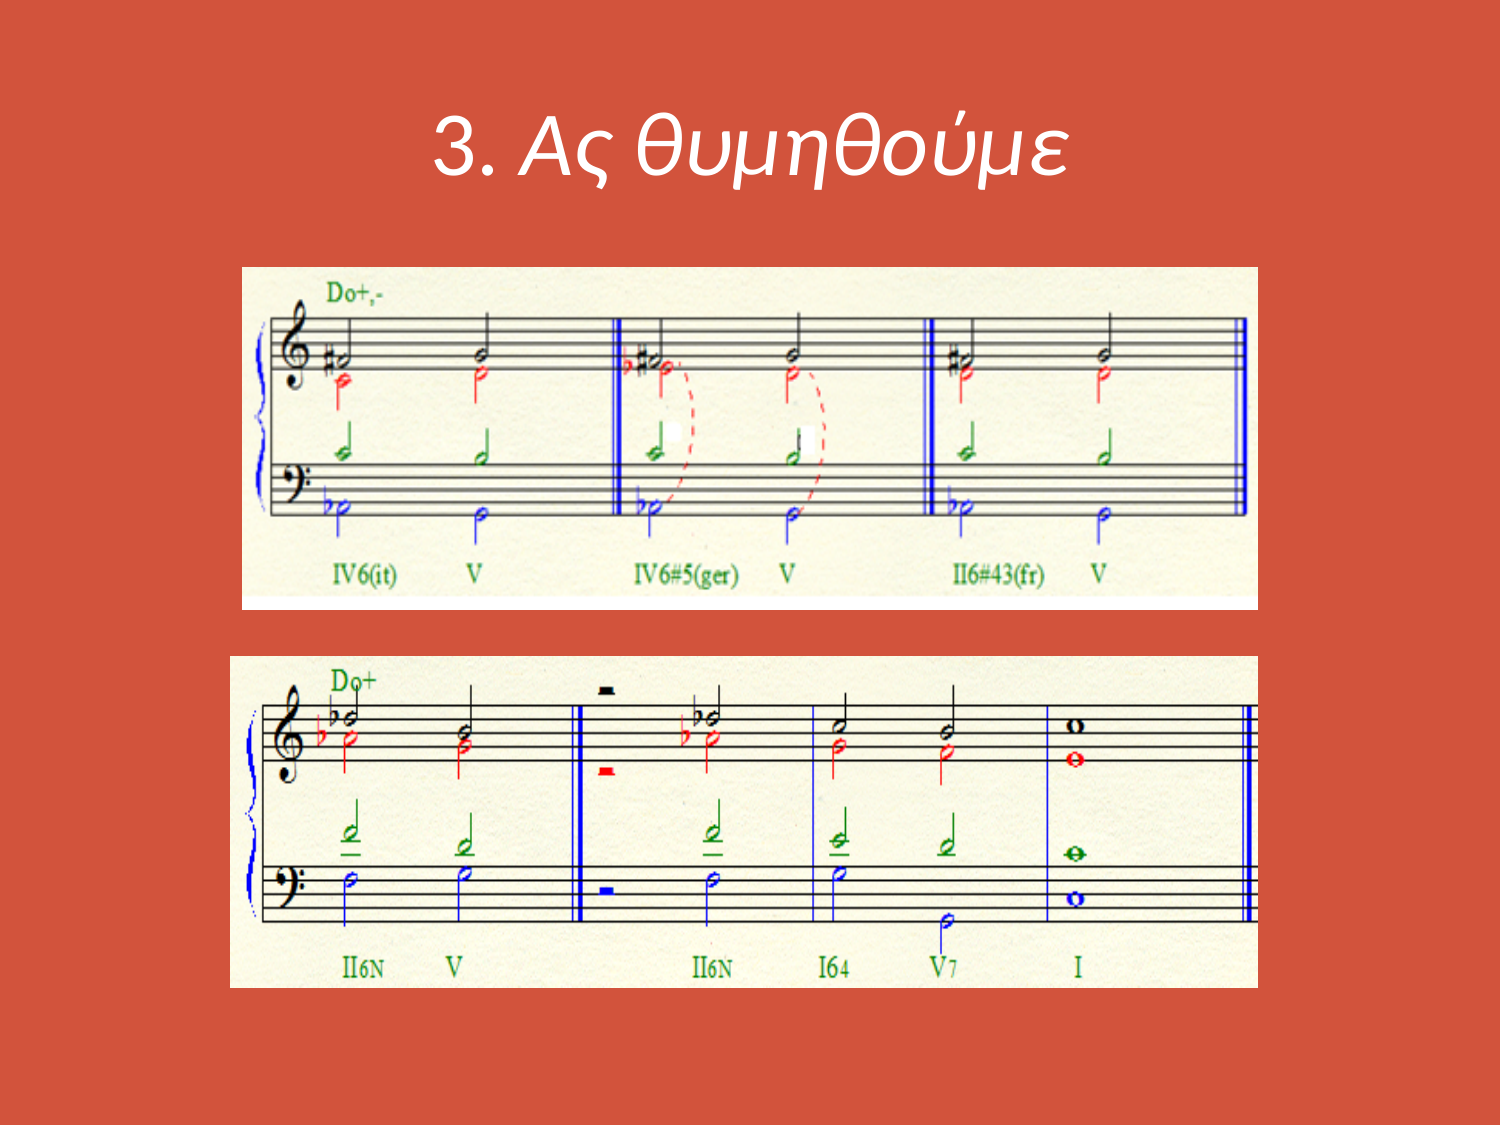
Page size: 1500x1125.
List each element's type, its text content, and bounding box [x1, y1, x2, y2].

picture [229, 656, 1259, 988]
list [241, 266, 1259, 610]
title 3. Ας θυμηθούμε [75, 45, 1425, 233]
